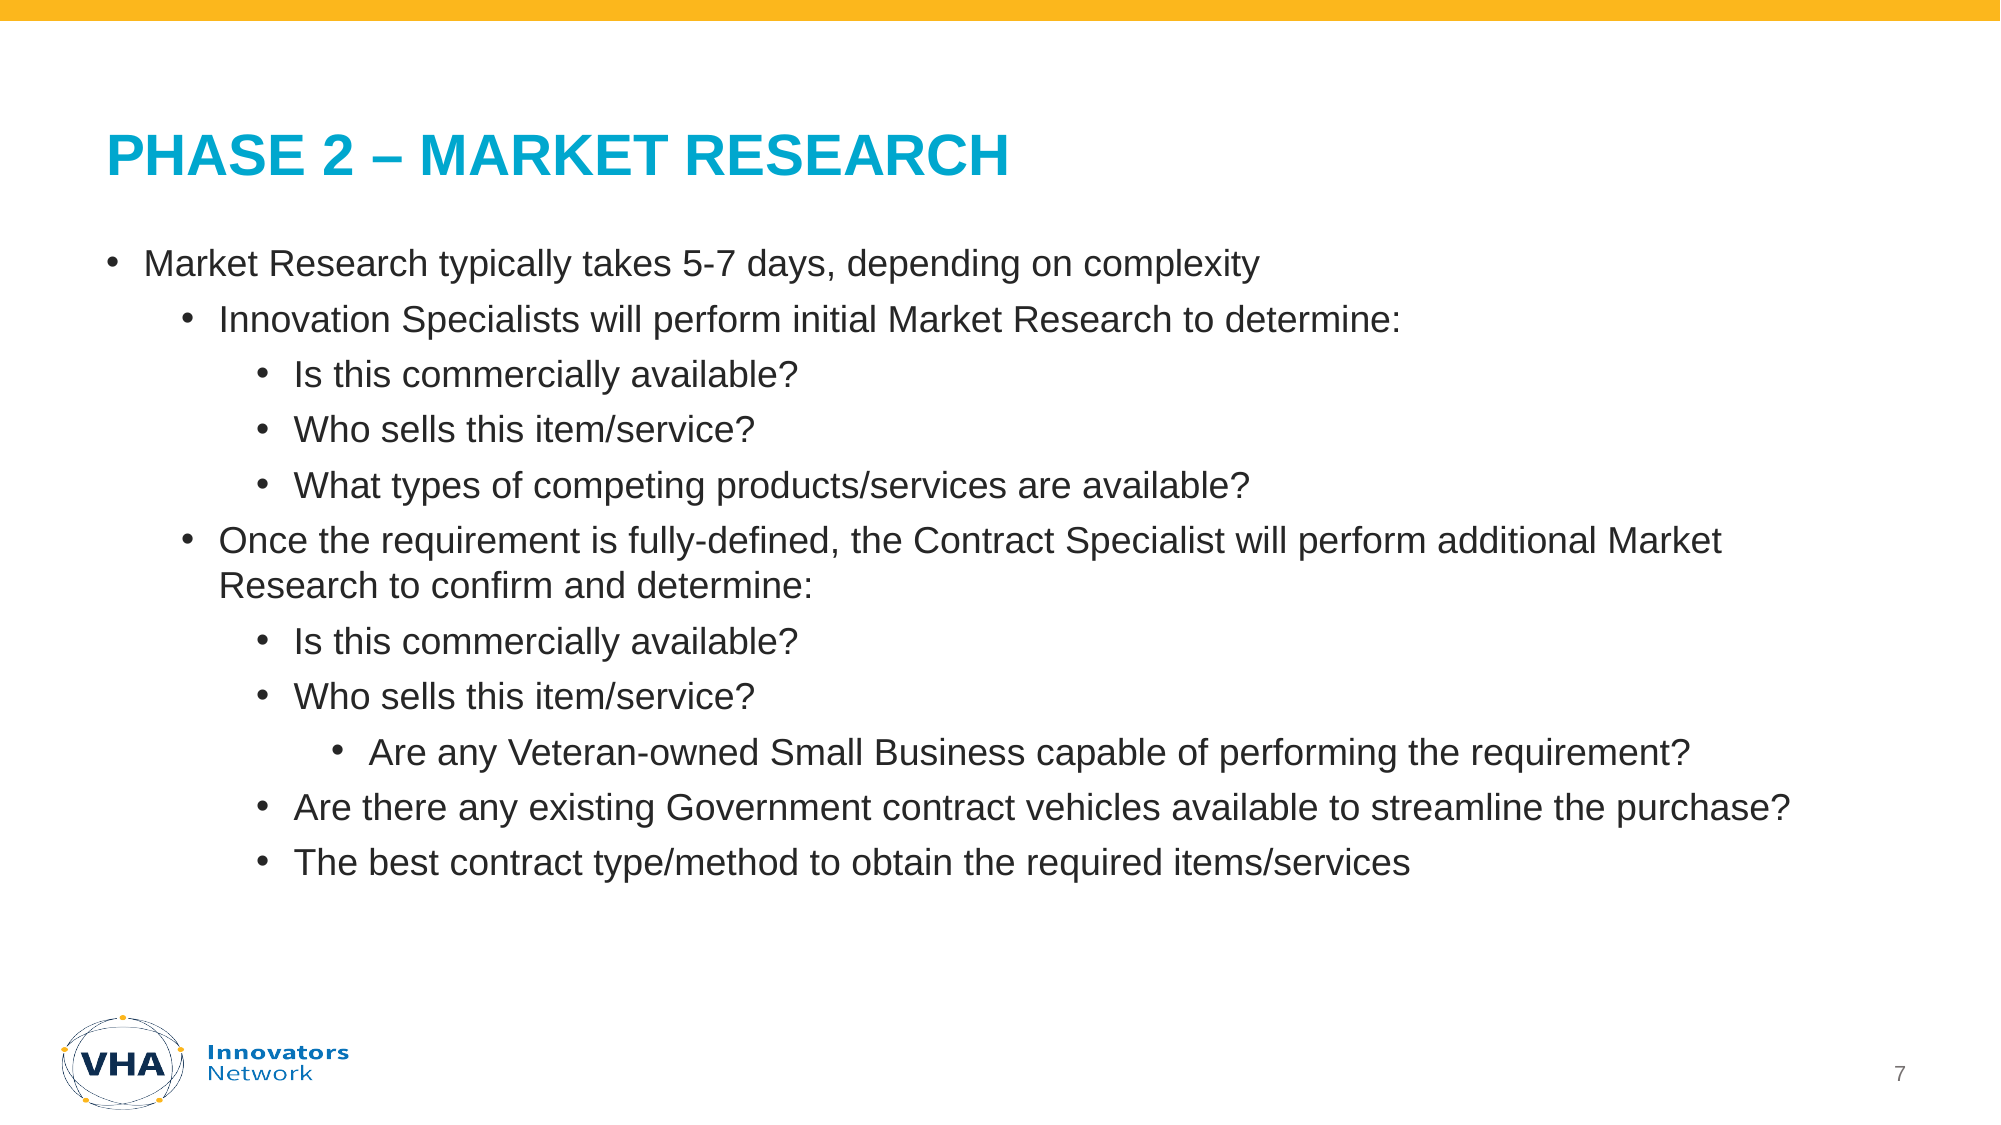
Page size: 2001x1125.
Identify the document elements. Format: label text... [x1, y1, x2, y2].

list Market Research typically takes 5-7 days, depending on complexity Innovation Specialists will perform initial Market Research to determine: Is this commercially available? Who sells this item/service? What types of competing products/services are available? Once the requirement is fully-defined, the Contract Specialist will perform additional Market Research to confirm and determine: Is this commercially available? Who sells this item/service? Are any Veteran-owned Small Business capable of performing the requirement? Are there any existing Government contract vehicles available to streamline the purchase? The best contract type/method to obtain the required items/services [90, 231, 1906, 990]
slide_number 7 [1471, 1042, 1922, 1103]
title PHASE 2 – Market research [90, 59, 1906, 195]
picture [61, 1015, 356, 1110]
